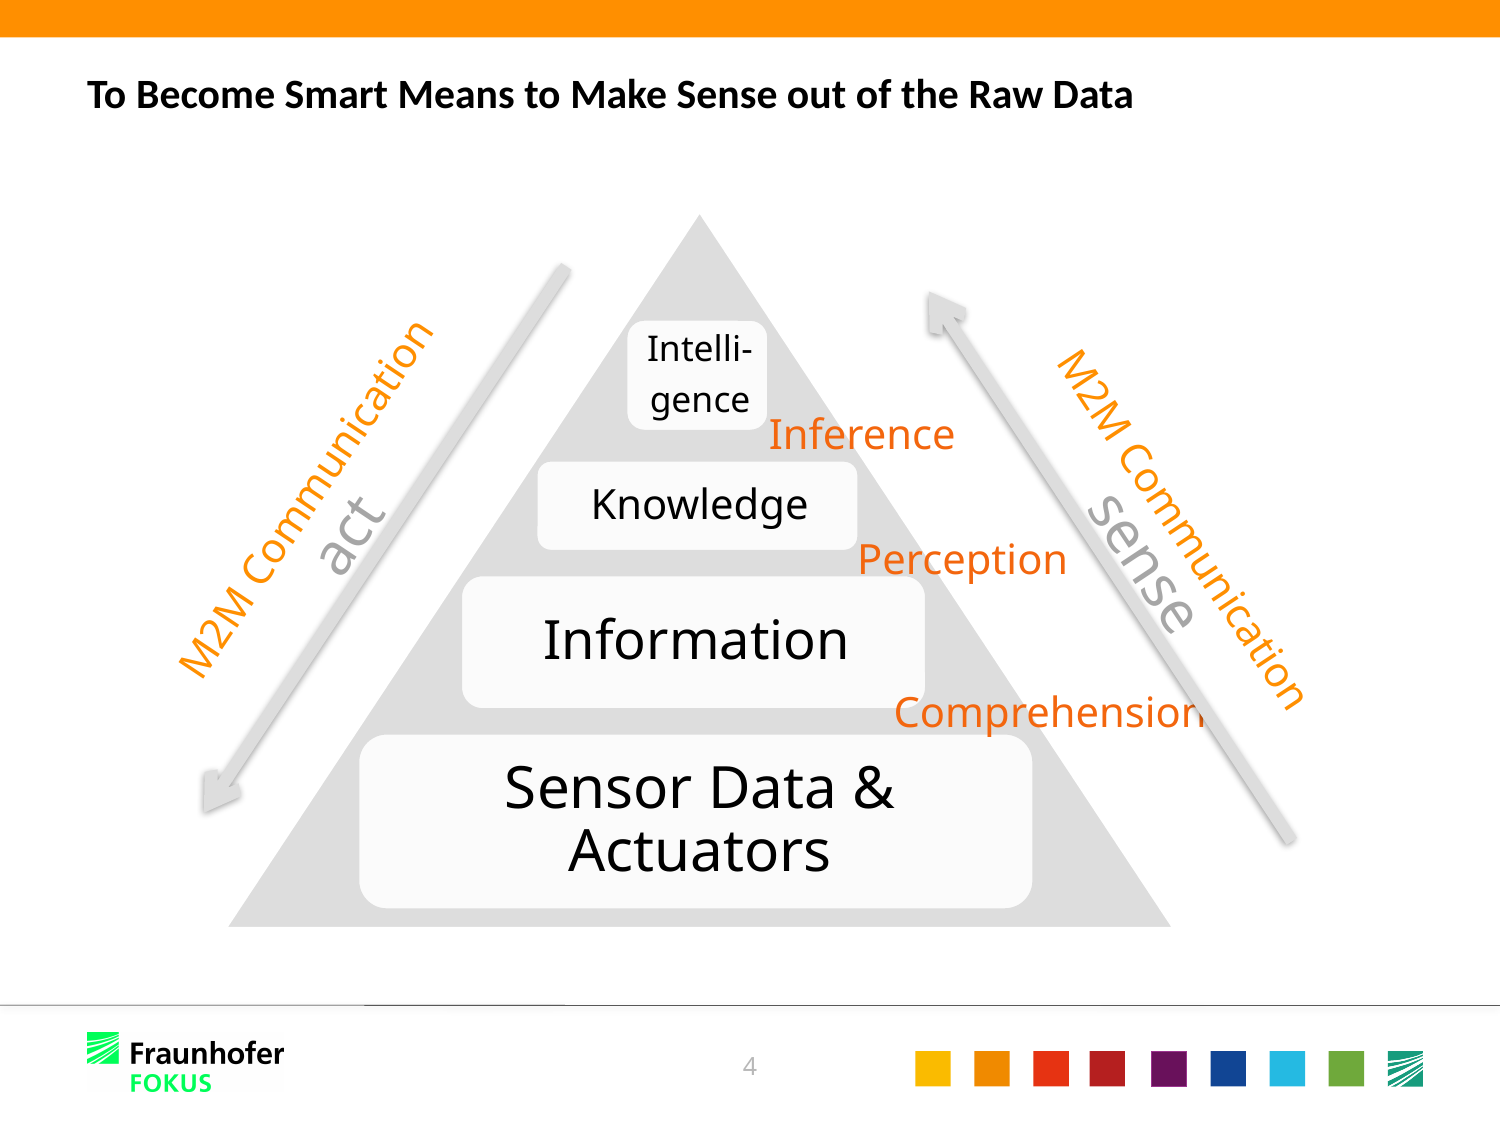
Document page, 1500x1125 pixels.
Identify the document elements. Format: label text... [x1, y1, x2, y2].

slide_number 4 [0, 1037, 1500, 1098]
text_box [203, 266, 567, 813]
title To Become Smart Means to Make Sense out of the Raw Data [71, 58, 1424, 181]
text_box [928, 291, 1293, 842]
picture [87, 1032, 284, 1037]
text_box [78, 209, 1417, 930]
